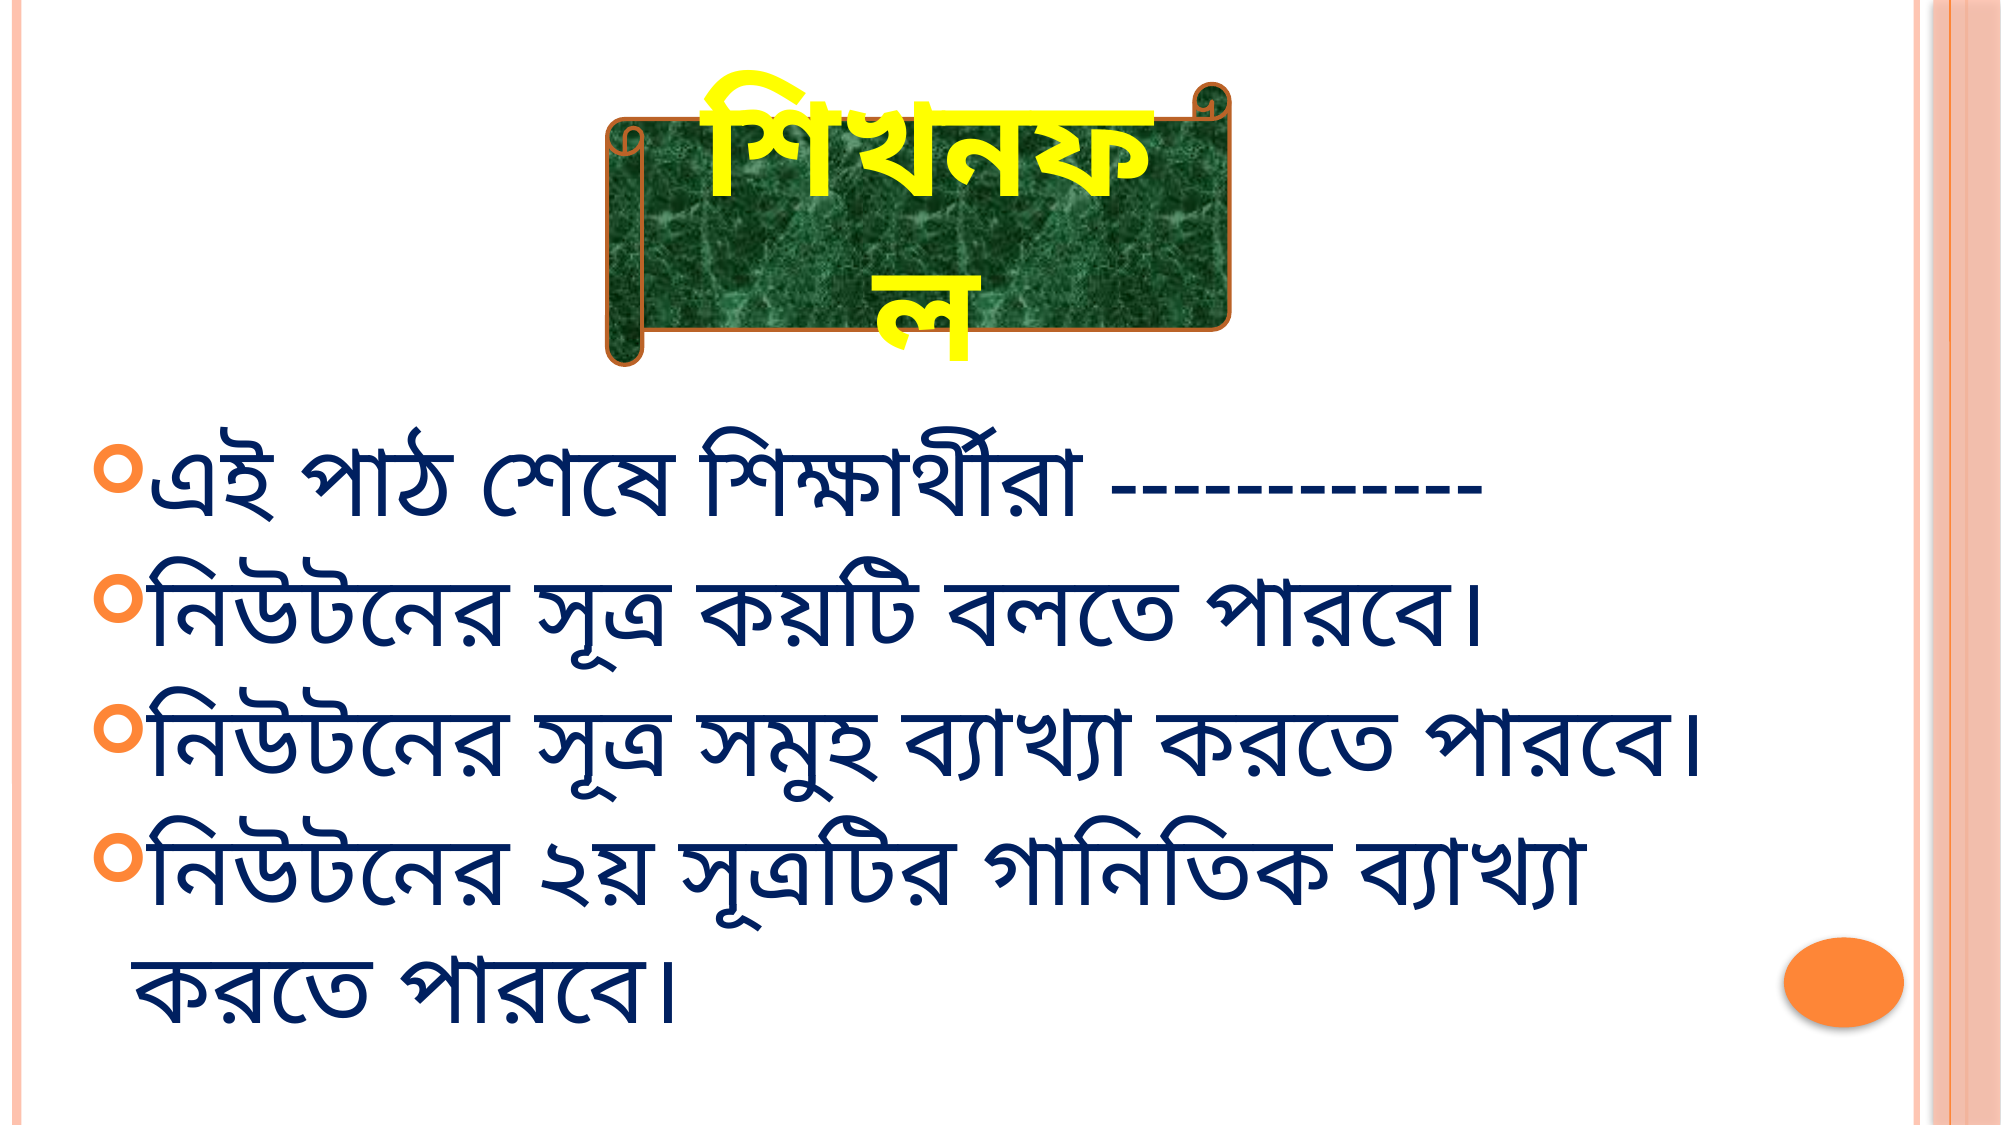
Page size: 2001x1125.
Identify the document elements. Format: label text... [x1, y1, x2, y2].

text_box শিখনফল [604, 81, 1232, 367]
list এই পাঠ শেষে শিক্ষার্থীরা ------------ নিউটনের সূত্র কয়টি বলতে পারবে। নিউটনের সূত্র সমুহ ব্যাখ্যা করতে পারবে। নিউটনের ২য় সূত্রটির গানিতিক ব্যাখ্যা করতে পারবে। [73, 411, 1756, 1095]
